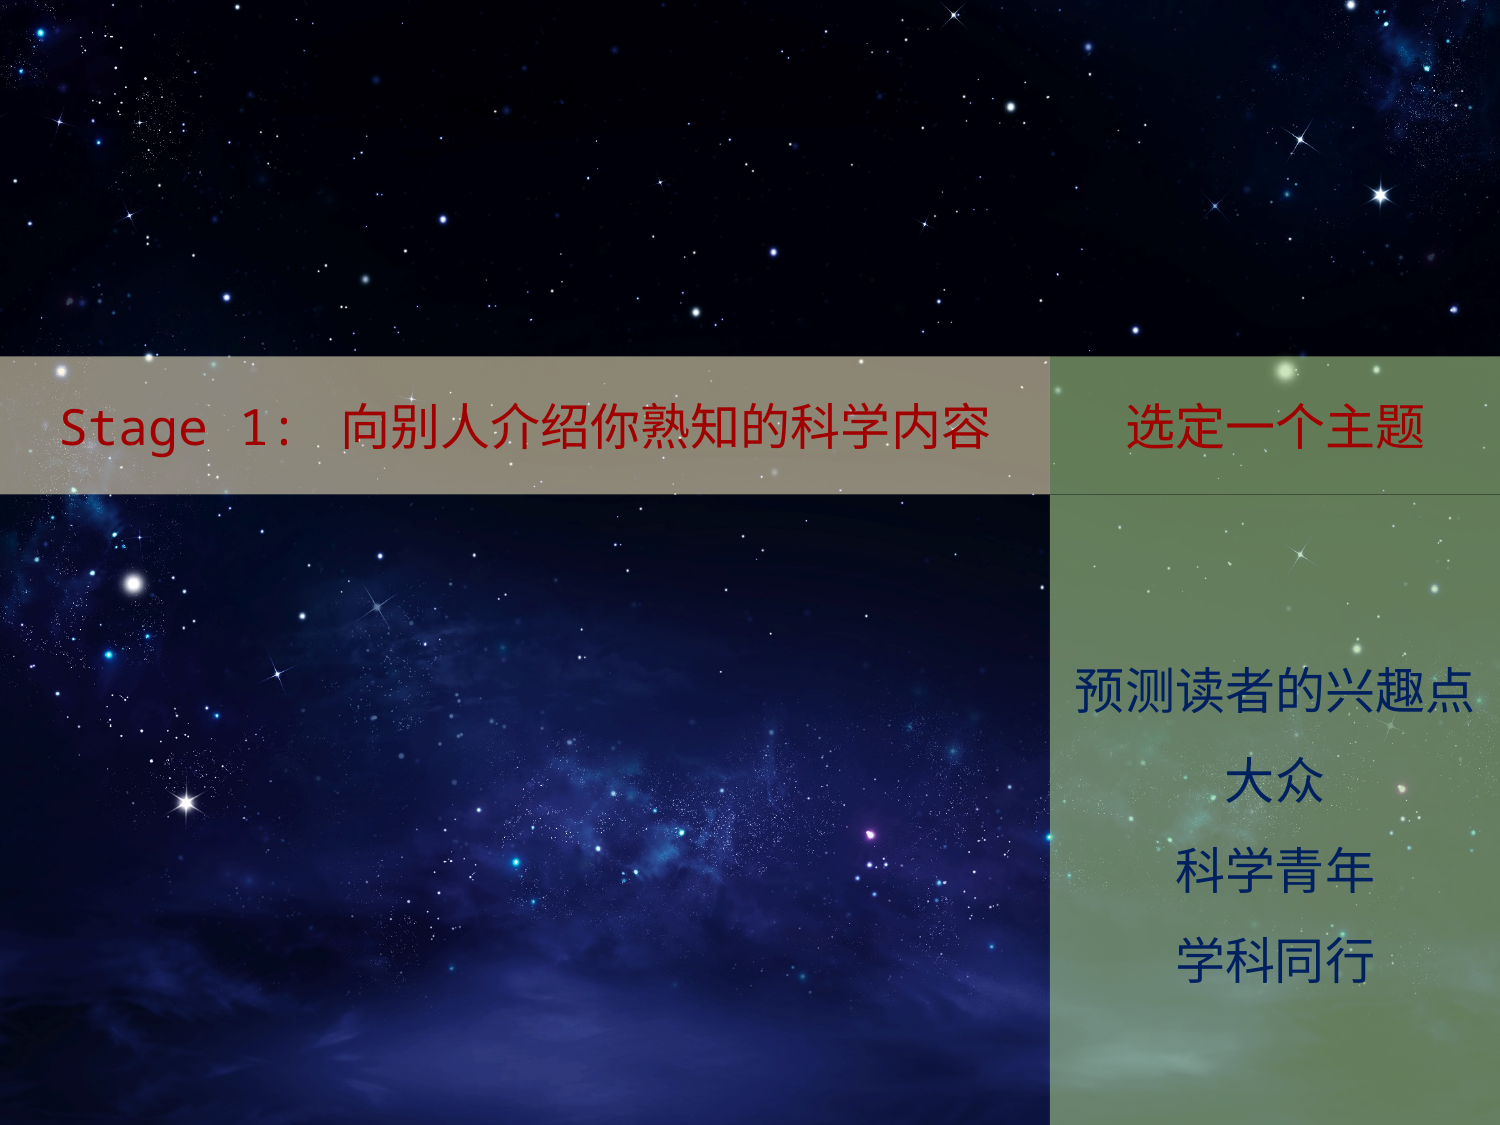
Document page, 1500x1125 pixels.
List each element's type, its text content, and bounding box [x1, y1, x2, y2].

text_box Stage 1: 向别人介绍你熟知的科学内容 [0, 355, 1049, 496]
text_box 预测读者的兴趣点 大众 科学青年 学科同行 [1049, 494, 1500, 1125]
picture [0, 496, 1049, 1125]
picture [0, 0, 1500, 355]
text_box 选定一个主题 [1049, 355, 1500, 494]
